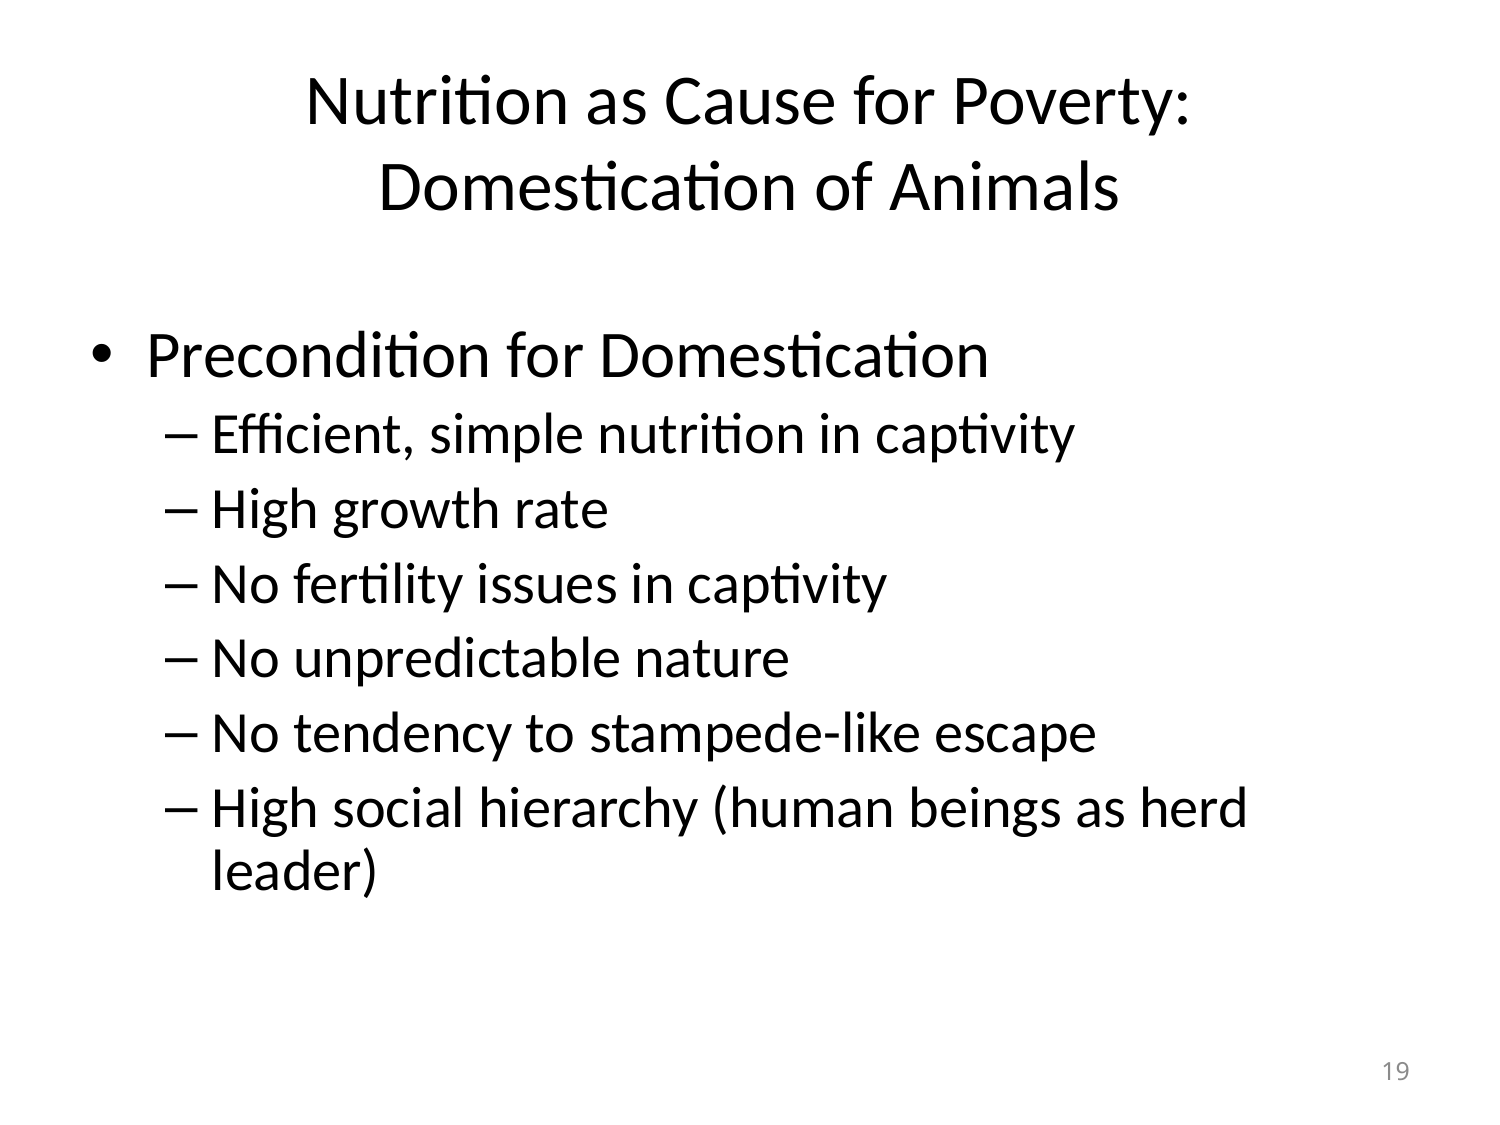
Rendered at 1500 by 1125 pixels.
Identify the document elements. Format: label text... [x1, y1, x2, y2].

slide_number 19 [1074, 1042, 1425, 1103]
list Precondition for Domestication Efficient, simple nutrition in captivity High growth rate No fertility issues in captivity No unpredictable nature No tendency to stampede-like escape High social hierarchy (human beings as herd leader) [75, 312, 1425, 1088]
title Nutrition as Cause for Poverty: Domestication of Animals [75, 45, 1425, 233]
